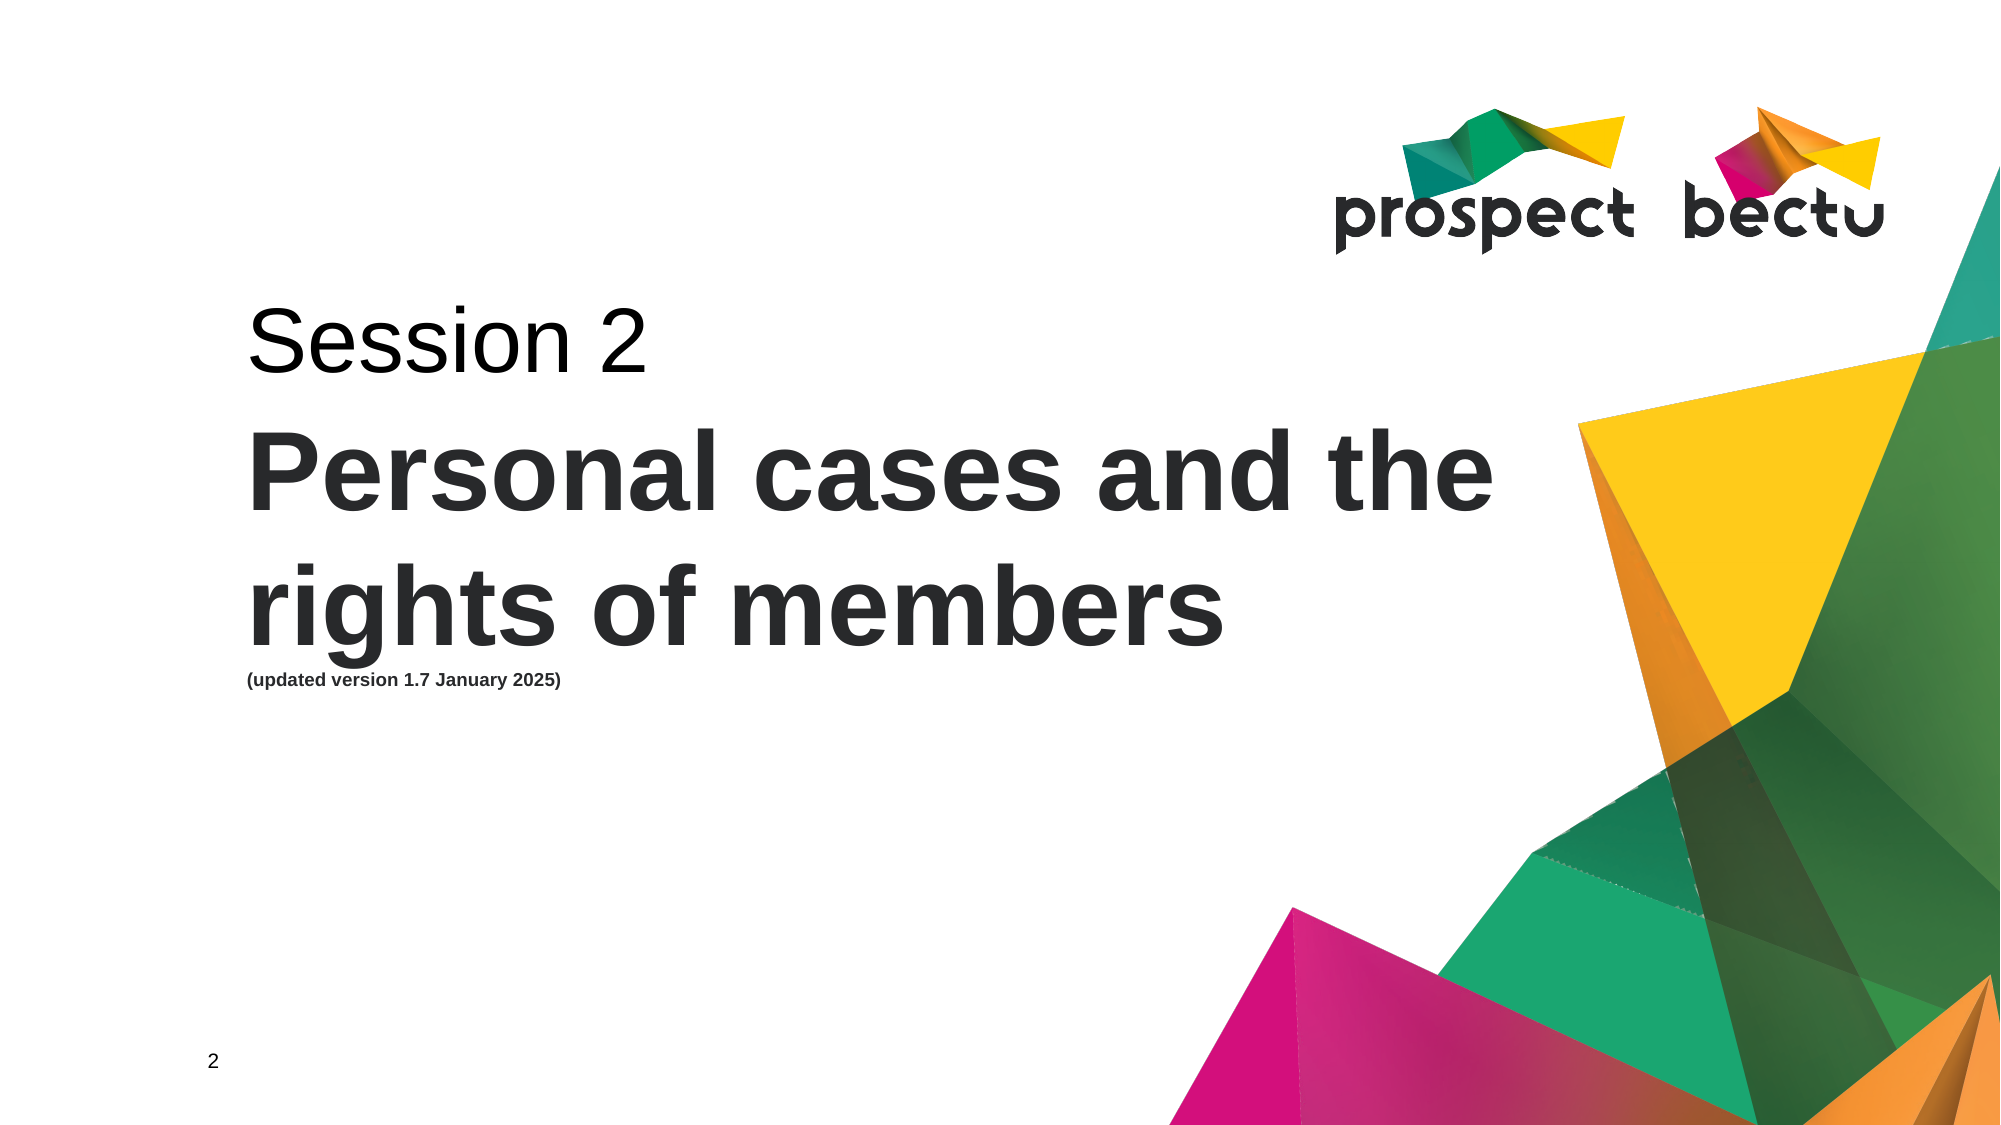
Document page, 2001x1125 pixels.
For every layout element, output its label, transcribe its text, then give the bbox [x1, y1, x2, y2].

text_box Session 2 [246, 43, 1697, 391]
picture [1169, 0, 2000, 1125]
title Personal cases and the rights of members (updated version 1.7 January 2025) [246, 391, 1550, 691]
